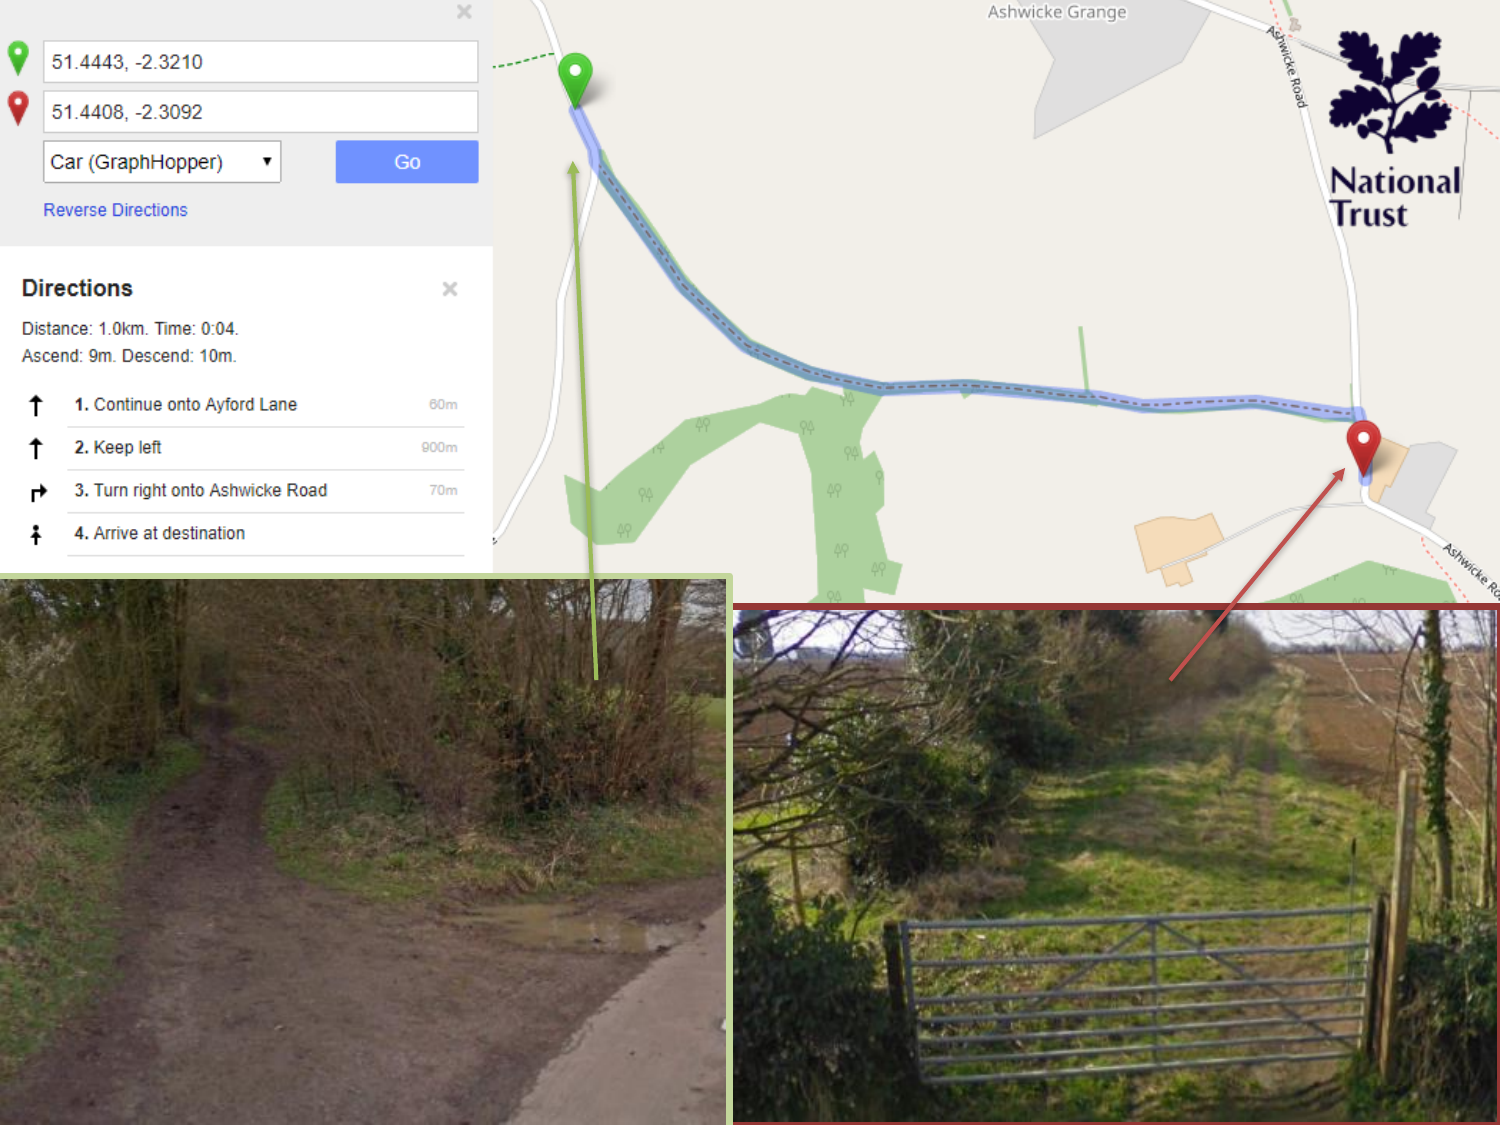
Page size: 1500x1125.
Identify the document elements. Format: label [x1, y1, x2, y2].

picture [0, 0, 1500, 1125]
text_box [572, 160, 597, 681]
text_box [1169, 467, 1346, 681]
